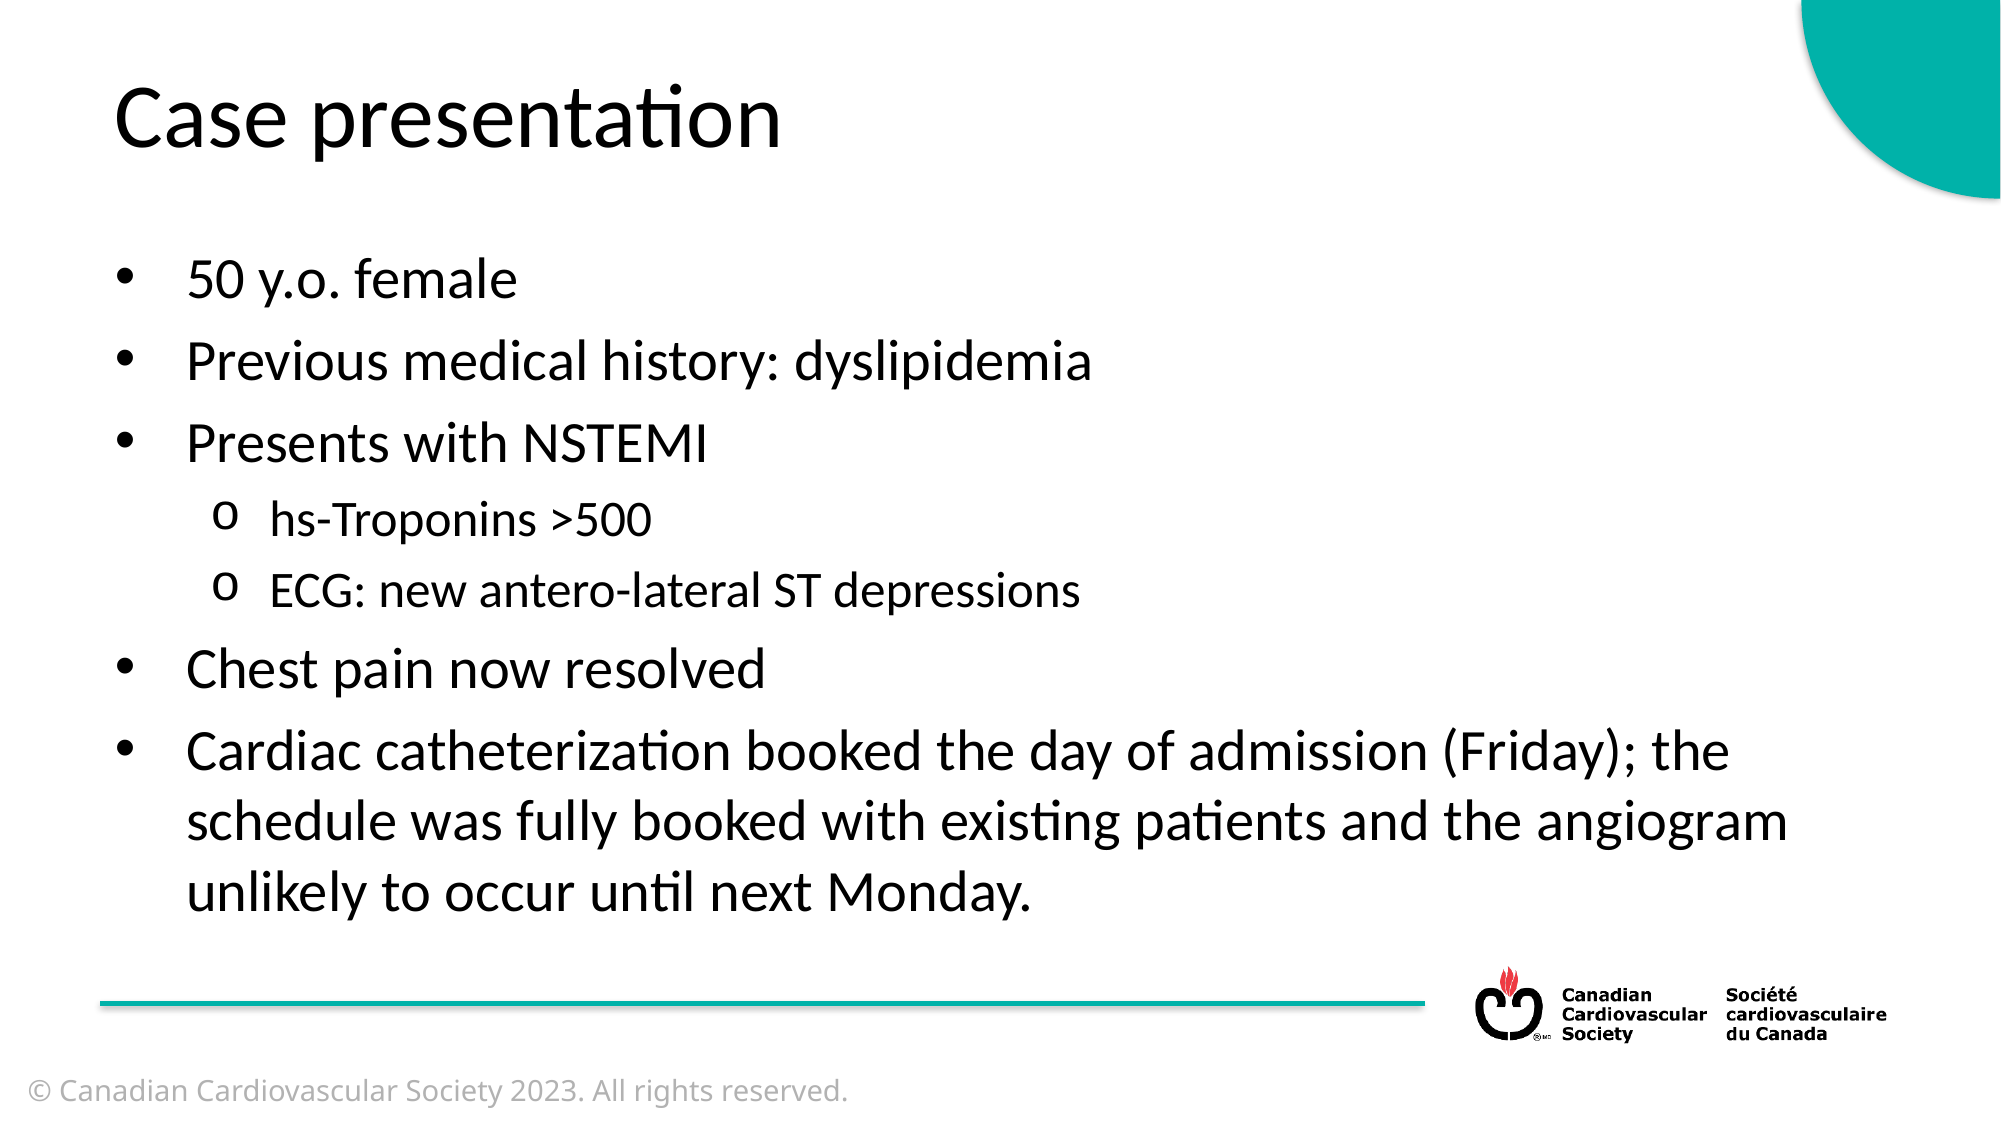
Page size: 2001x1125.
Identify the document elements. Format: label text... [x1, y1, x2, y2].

picture [1417, 925, 1945, 1084]
list 50 y.o. female Previous medical history: dyslipidemia Presents with NSTEMI hs-Troponins >500 ECG: new antero-lateral ST depressions Chest pain now resolved Cardiac catheterization booked the day of admission (Friday); the schedule was fully booked with existing patients and the angiogram unlikely to occur until next Monday. [99, 232, 1905, 935]
slide_number © Canadian Cardiovascular Society 2023. All rights reserved. [12, 1065, 914, 1125]
list Case presentation [99, 48, 1799, 189]
